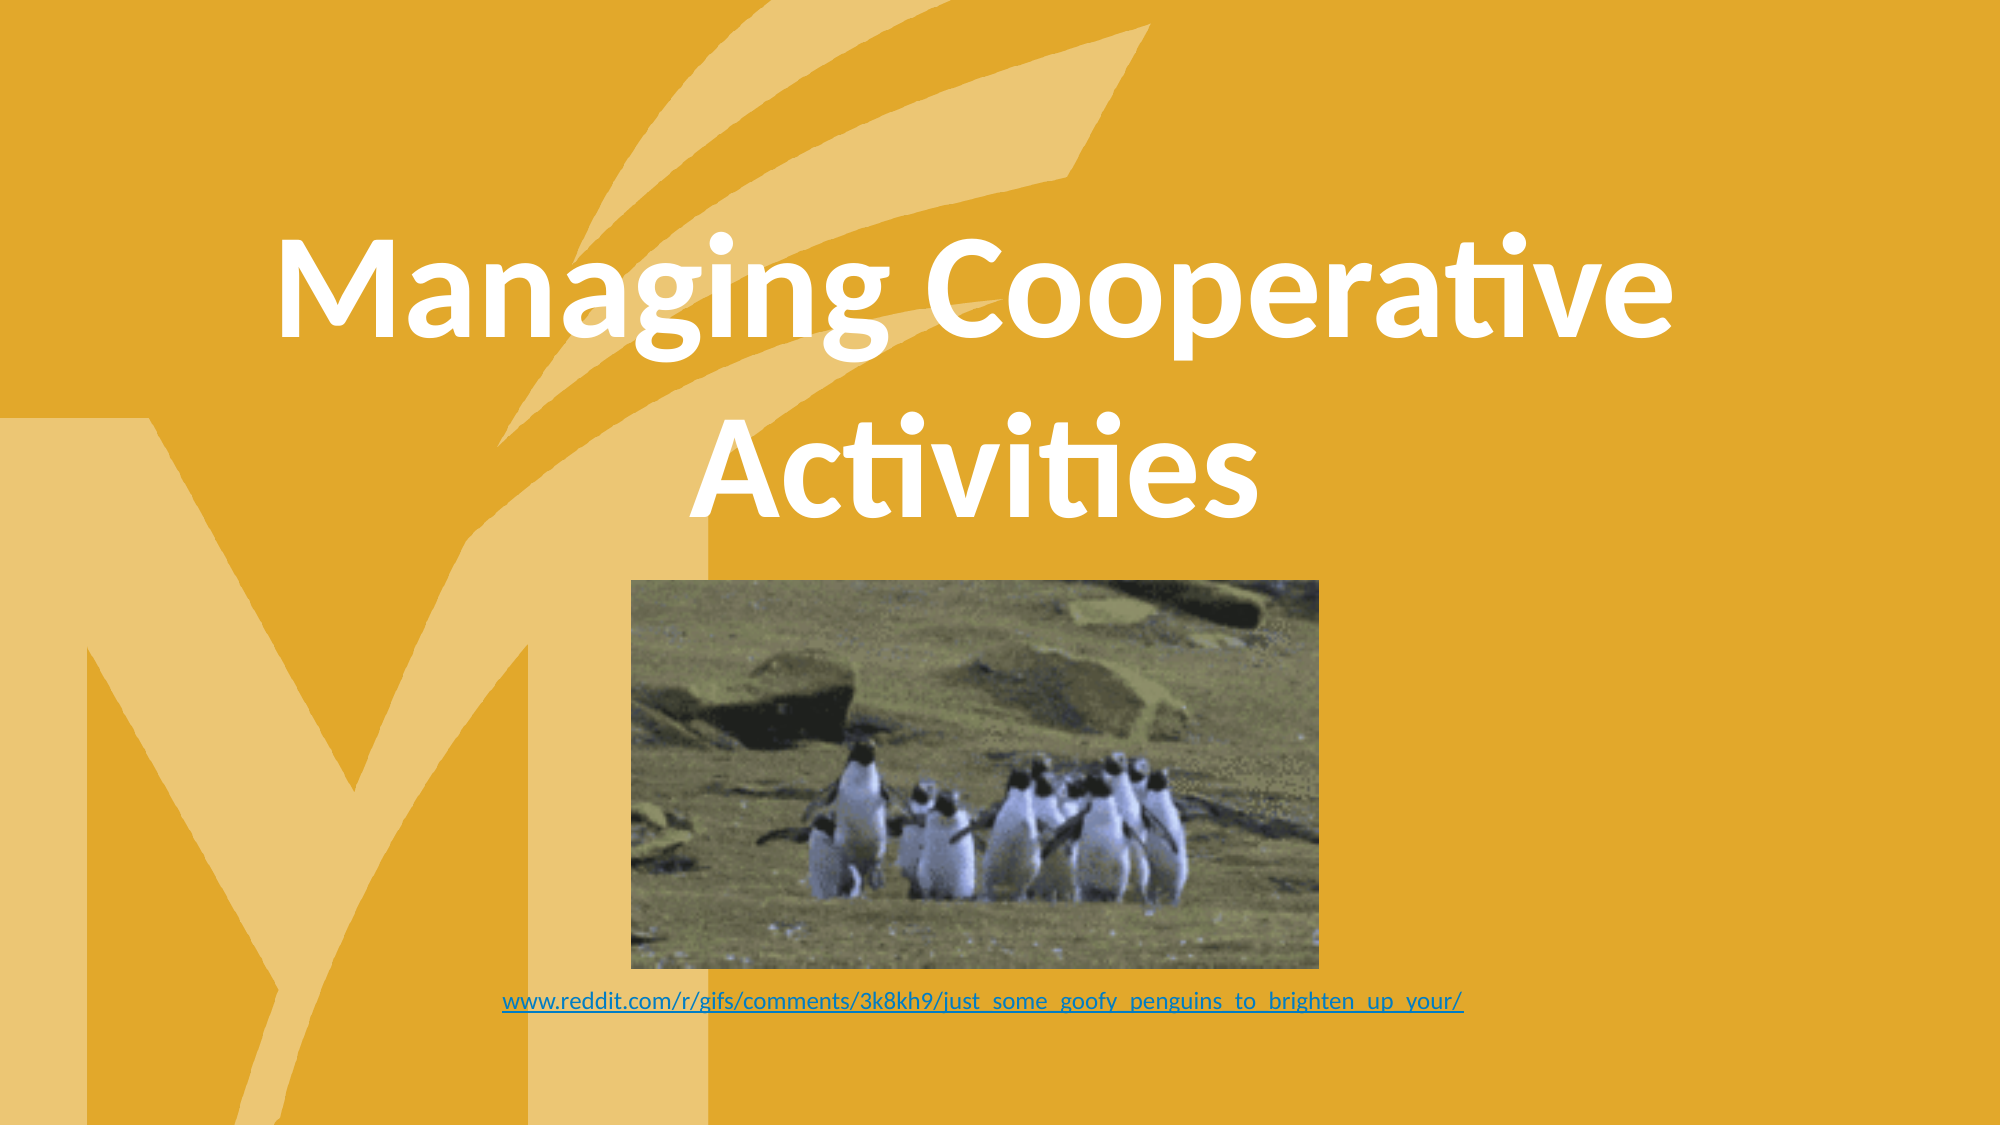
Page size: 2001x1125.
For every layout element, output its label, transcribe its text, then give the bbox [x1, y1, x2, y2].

text_box www.reddit.com/r/gifs/comments/3k8kh9/just_some_goofy_penguins_to_brighten_up_your/ [465, 969, 1501, 1030]
picture [630, 579, 1320, 969]
title Managing Cooperative Activities [54, 180, 1897, 536]
